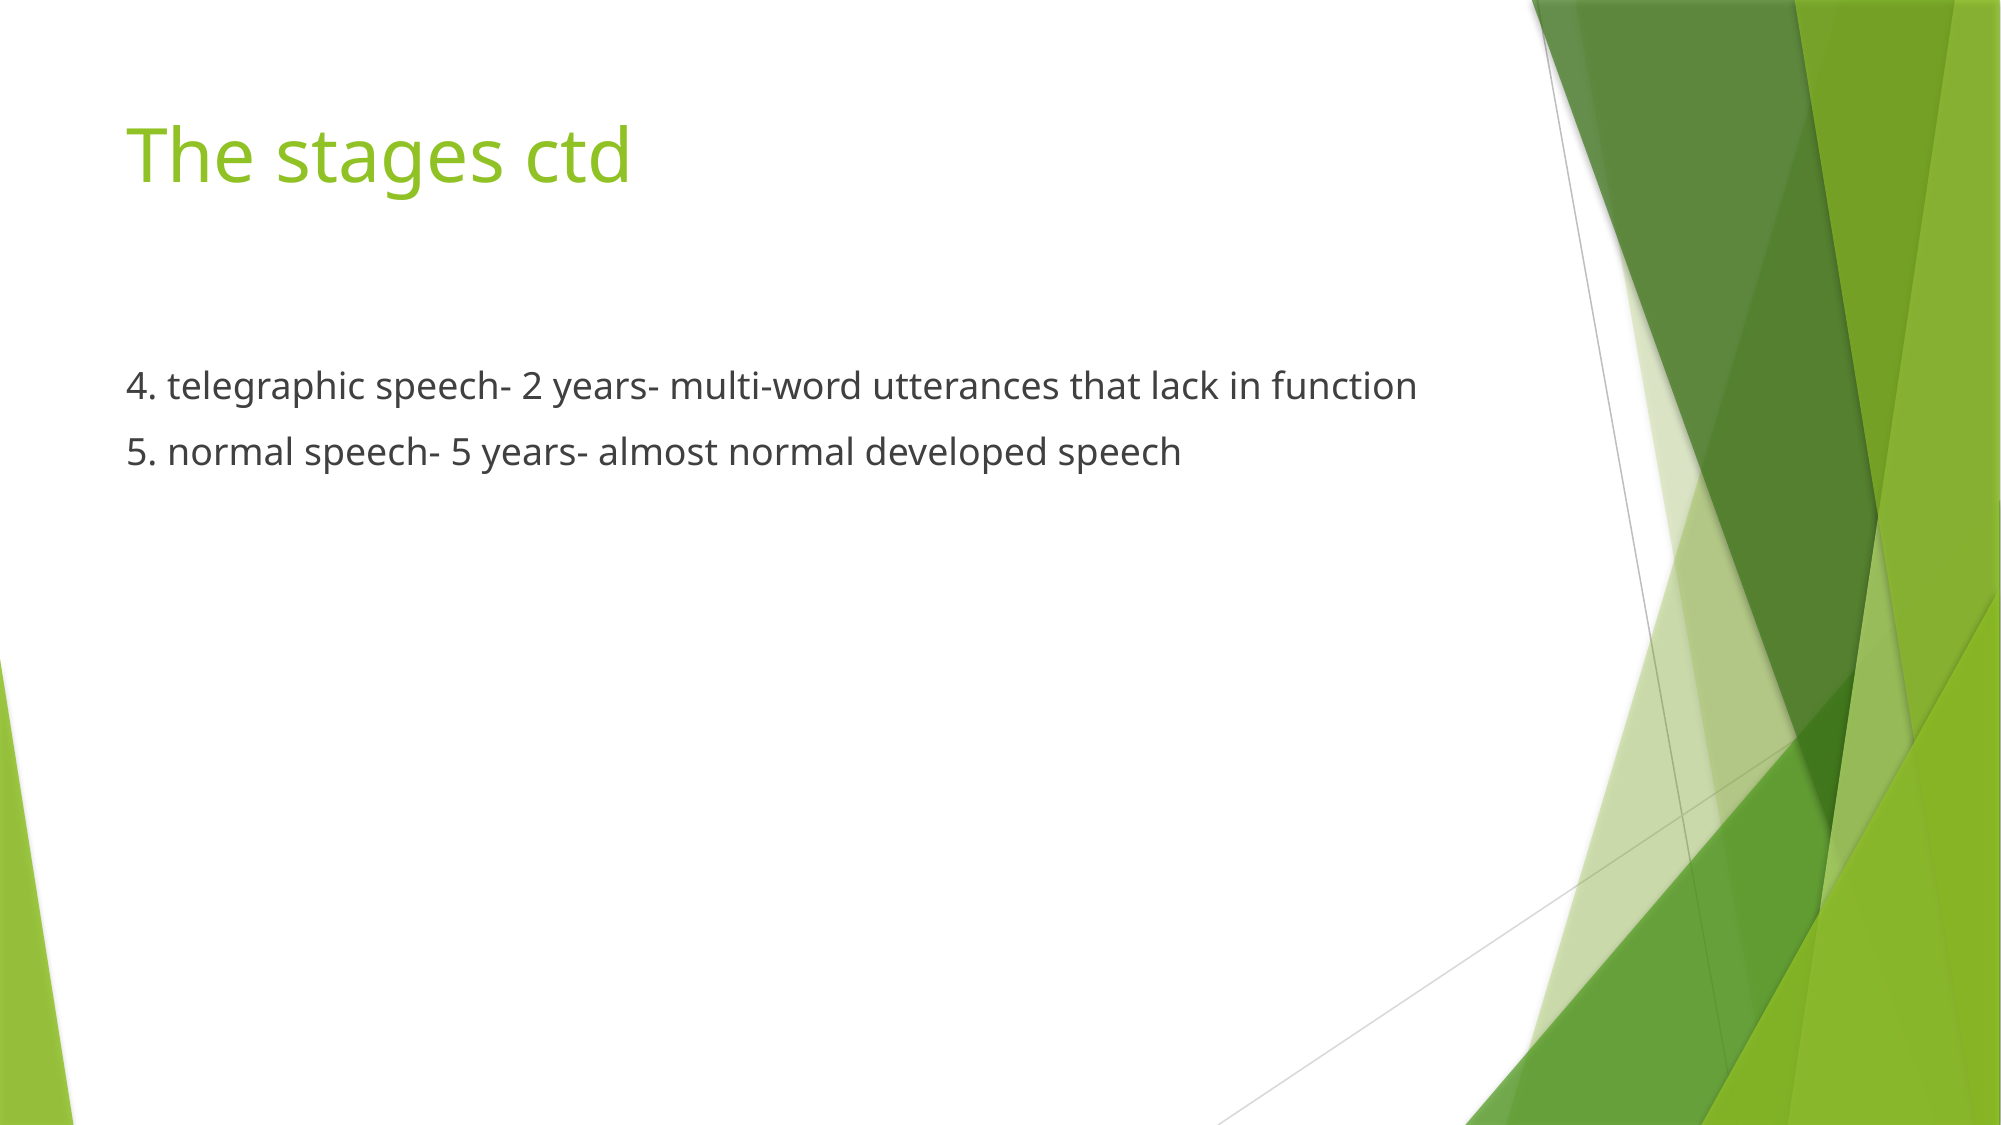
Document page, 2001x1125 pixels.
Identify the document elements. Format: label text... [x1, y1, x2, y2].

list 4. telegraphic speech- 2 years- multi-word utterances that lack in function 5. normal speech- 5 years- almost normal developed speech [111, 354, 1522, 992]
title The stages ctd [111, 99, 1522, 317]
